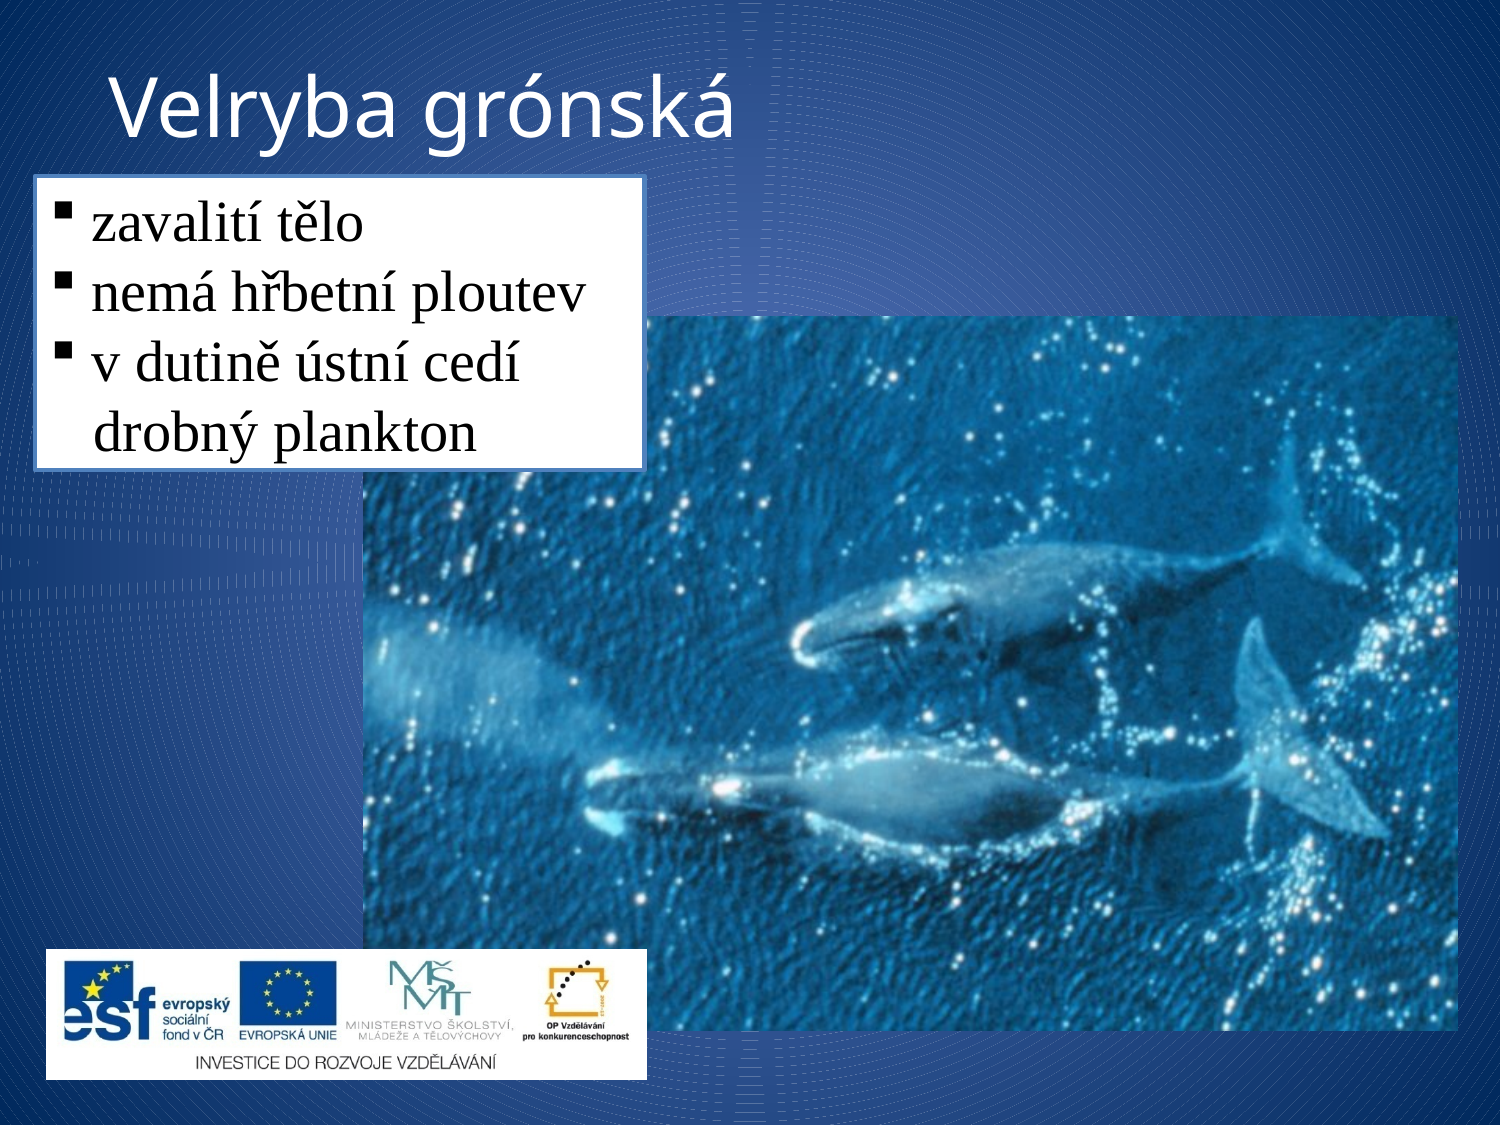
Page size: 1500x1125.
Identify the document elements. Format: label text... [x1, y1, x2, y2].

text_box Velryba grónská [93, 46, 950, 162]
text_box zavalití tělo nemá hřbetní ploutev v dutině ústní cedí drobný plankton [33, 174, 647, 472]
picture [46, 316, 1458, 1081]
